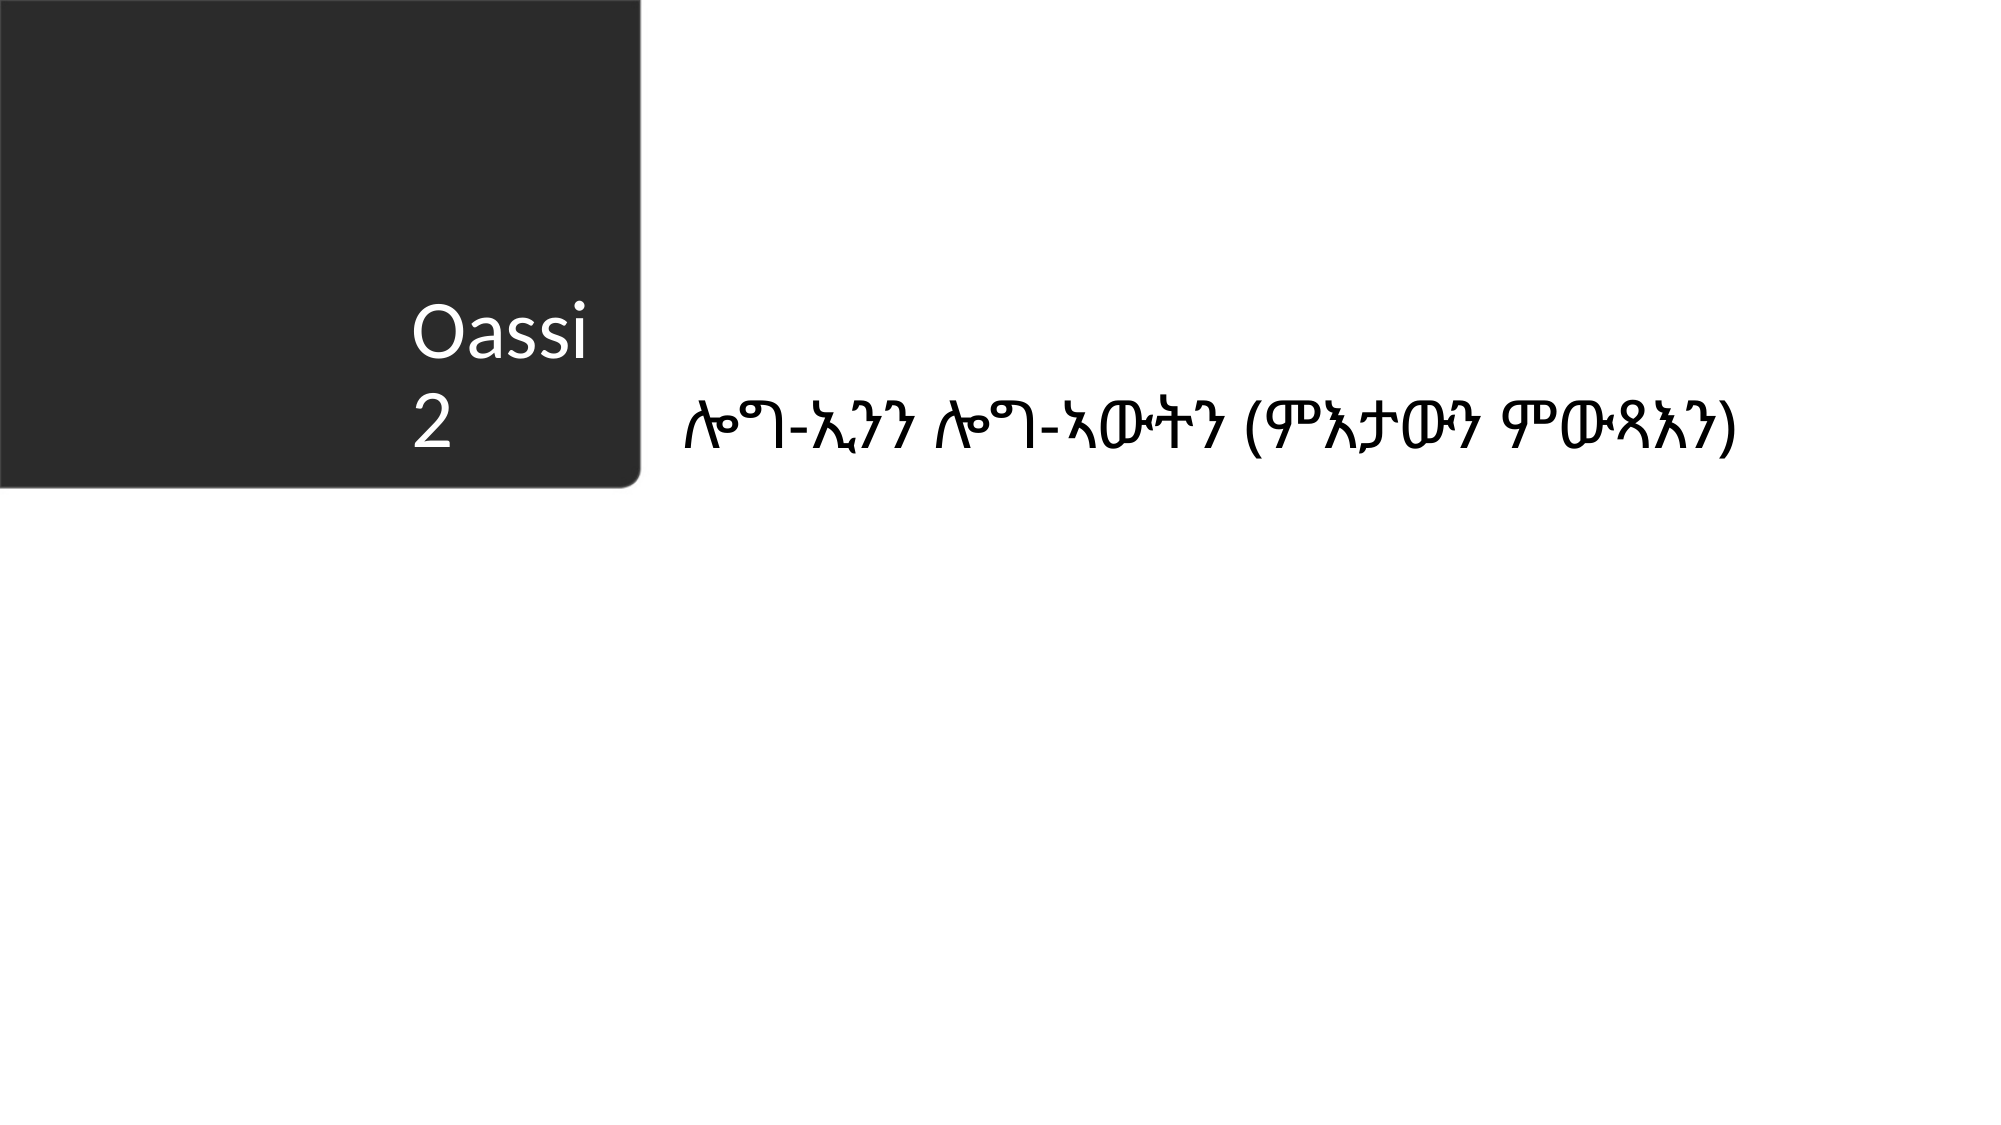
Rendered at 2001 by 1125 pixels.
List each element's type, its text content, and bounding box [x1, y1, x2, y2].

list ሎግ-ኢንን ሎግ-ኣውትን (ምእታውን ምውጻእን) [667, 383, 1938, 463]
picture [0, 0, 2000, 1124]
title Oassi 2 [395, 282, 612, 474]
